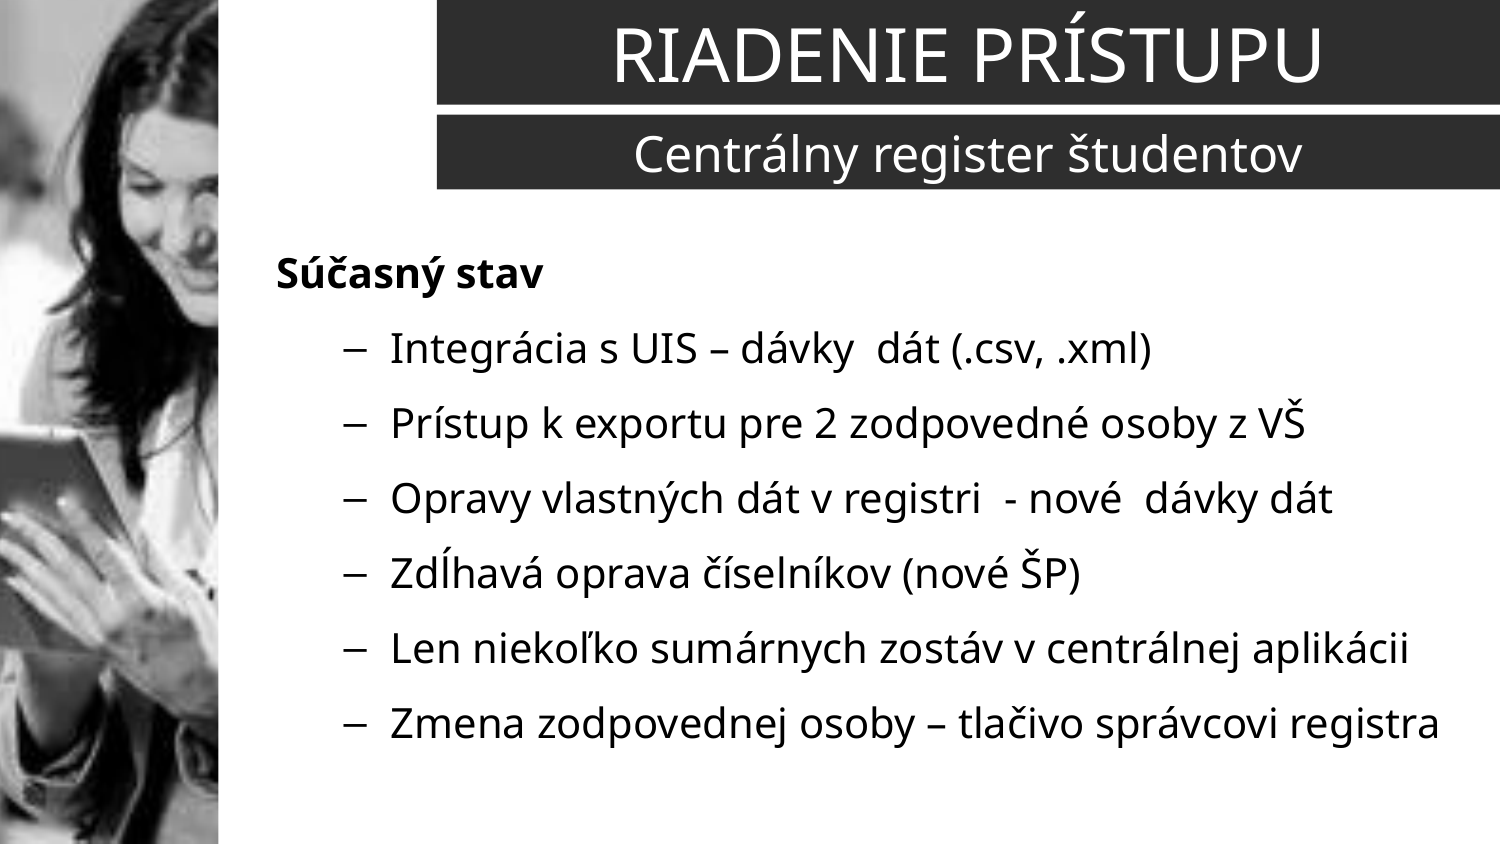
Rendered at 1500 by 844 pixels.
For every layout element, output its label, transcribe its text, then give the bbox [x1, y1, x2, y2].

text_box RIADENIE PRÍSTUPU [436, 0, 1500, 105]
picture [0, 0, 219, 844]
text_box Súčasný stav Integrácia s UIS – dávky dát (.csv, .xml) Prístup k exportu pre 2 zodpovedné osoby z VŠ Opravy vlastných dát v registri - nové dávky dát Zdĺhavá oprava číselníkov (nové ŠP) Len niekoľko sumárnych zostáv v centrálnej aplikácii Zmena zodpovednej osoby – tlačivo správcovi registra [253, 209, 1500, 765]
text_box Centrálny register študentov [436, 114, 1500, 190]
